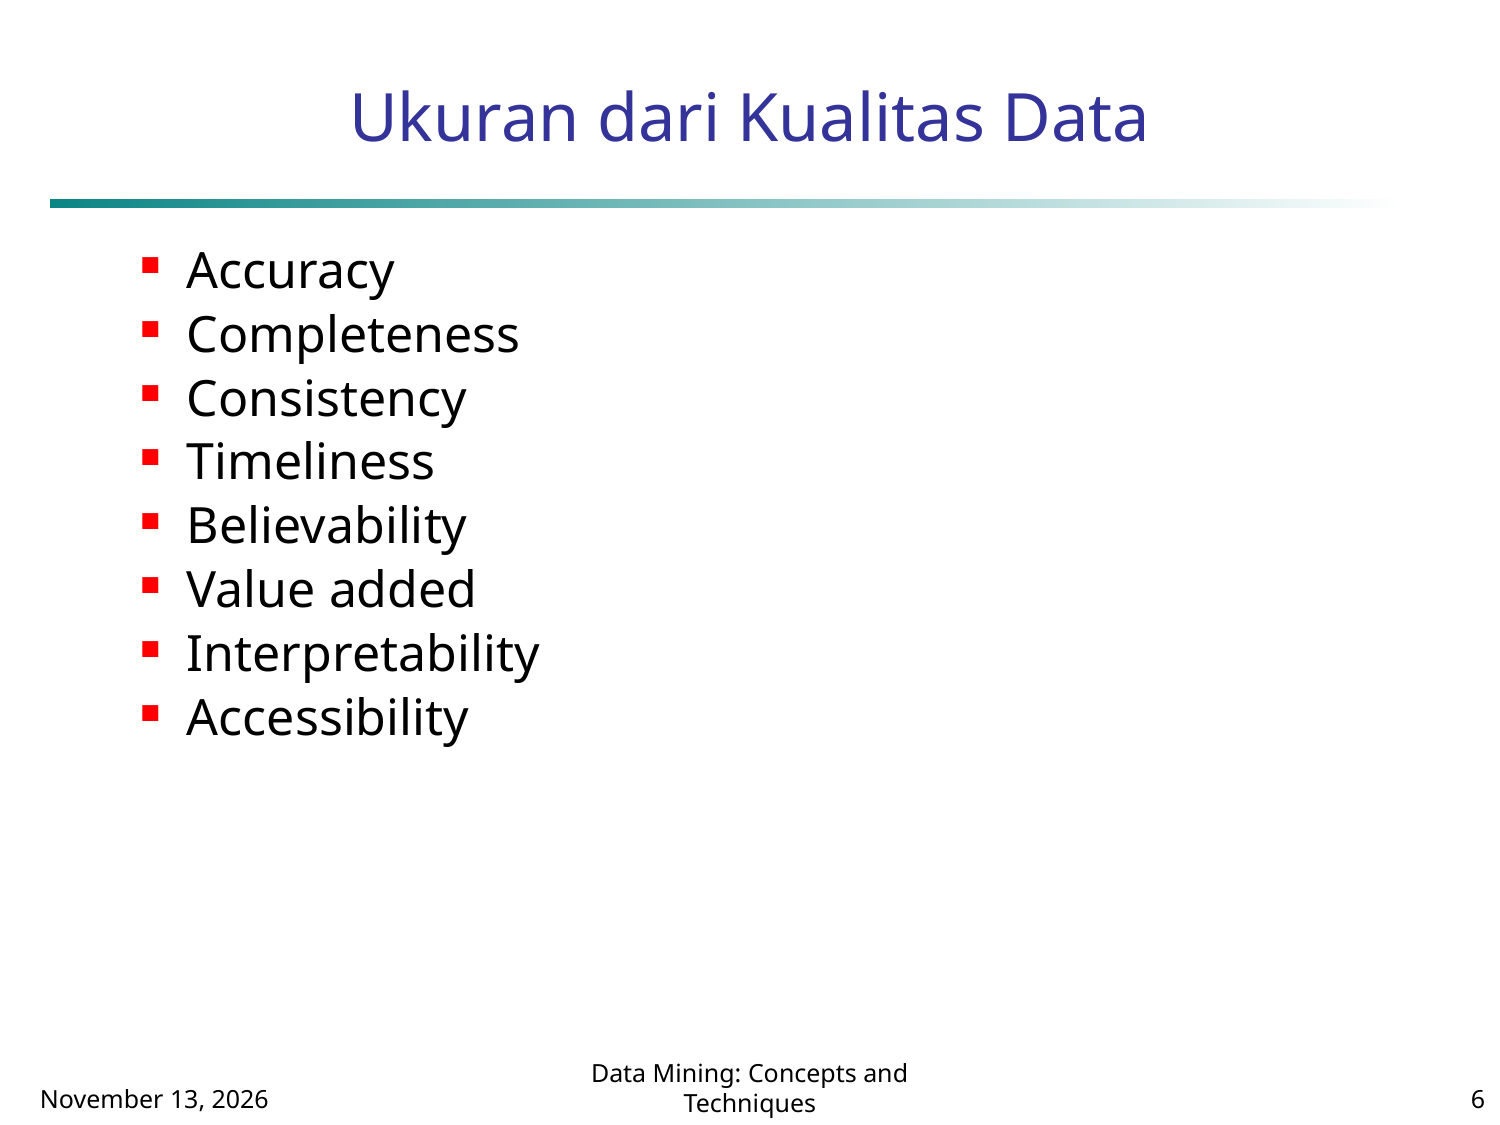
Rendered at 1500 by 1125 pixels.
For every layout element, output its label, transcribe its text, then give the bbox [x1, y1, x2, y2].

slide_number 6 [1187, 1062, 1500, 1125]
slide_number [24, 1062, 338, 1125]
title Ukuran dari Kualitas Data [99, 49, 1401, 163]
footer Data Mining: Concepts and Techniques [512, 1062, 988, 1125]
list Accuracy Completeness Consistency Timeliness Believability Value added Interpretability Accessibility [49, 237, 1426, 1026]
